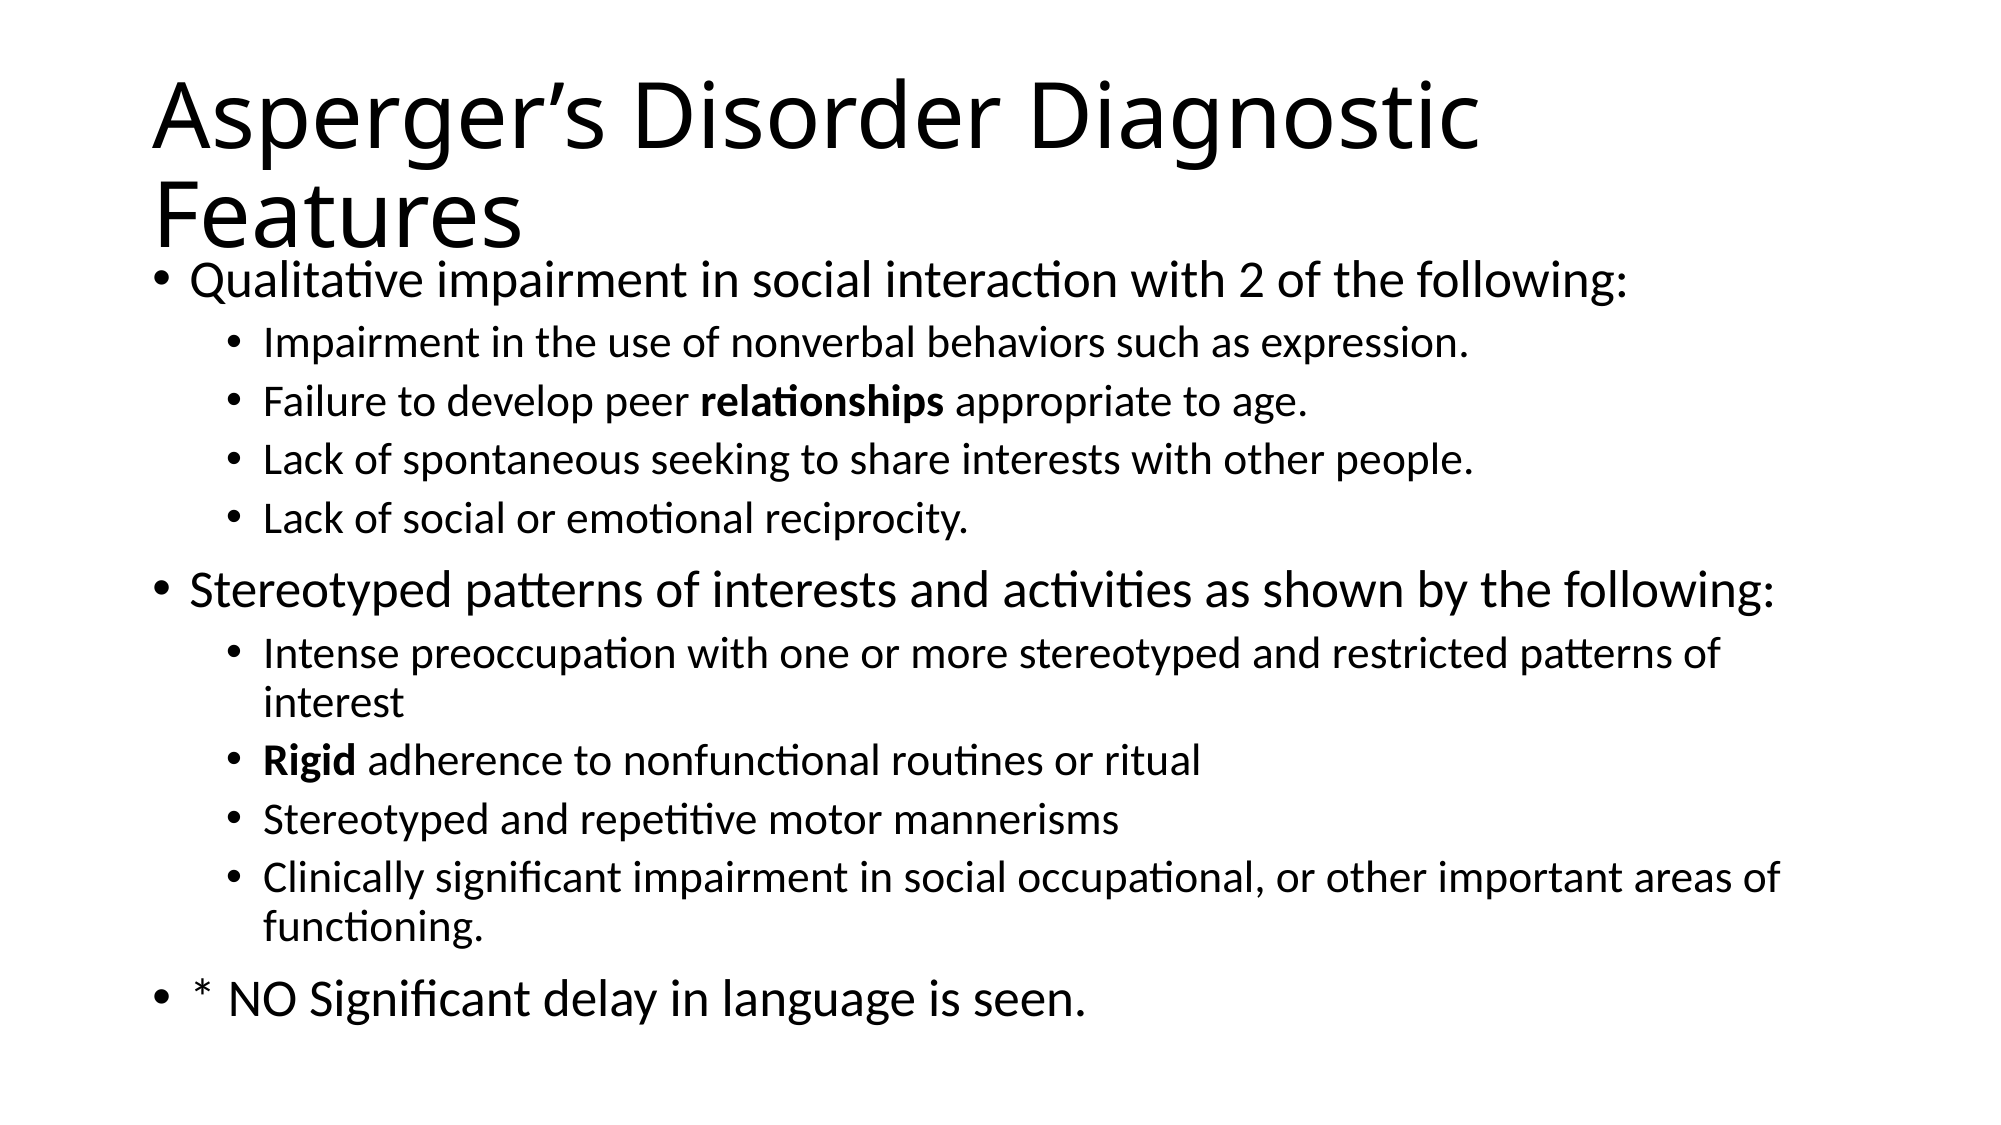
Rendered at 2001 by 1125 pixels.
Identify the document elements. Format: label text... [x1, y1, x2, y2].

list Qualitative impairment in social interaction with 2 of the following: Impairment in the use of nonverbal behaviors such as expression. Failure to develop peer relationships appropriate to age. Lack of spontaneous seeking to share interests with other people. Lack of social or emotional reciprocity. Stereotyped patterns of interests and activities as shown by the following: Intense preoccupation with one or more stereotyped and restricted patterns of interest Rigid adherence to nonfunctional routines or ritual Stereotyped and repetitive motor mannerisms Clinically significant impairment in social occupational, or other important areas of functioning. * NO Significant delay in language is seen. [137, 244, 1863, 1043]
title Asperger’s Disorder Diagnostic Features [137, 59, 1863, 244]
